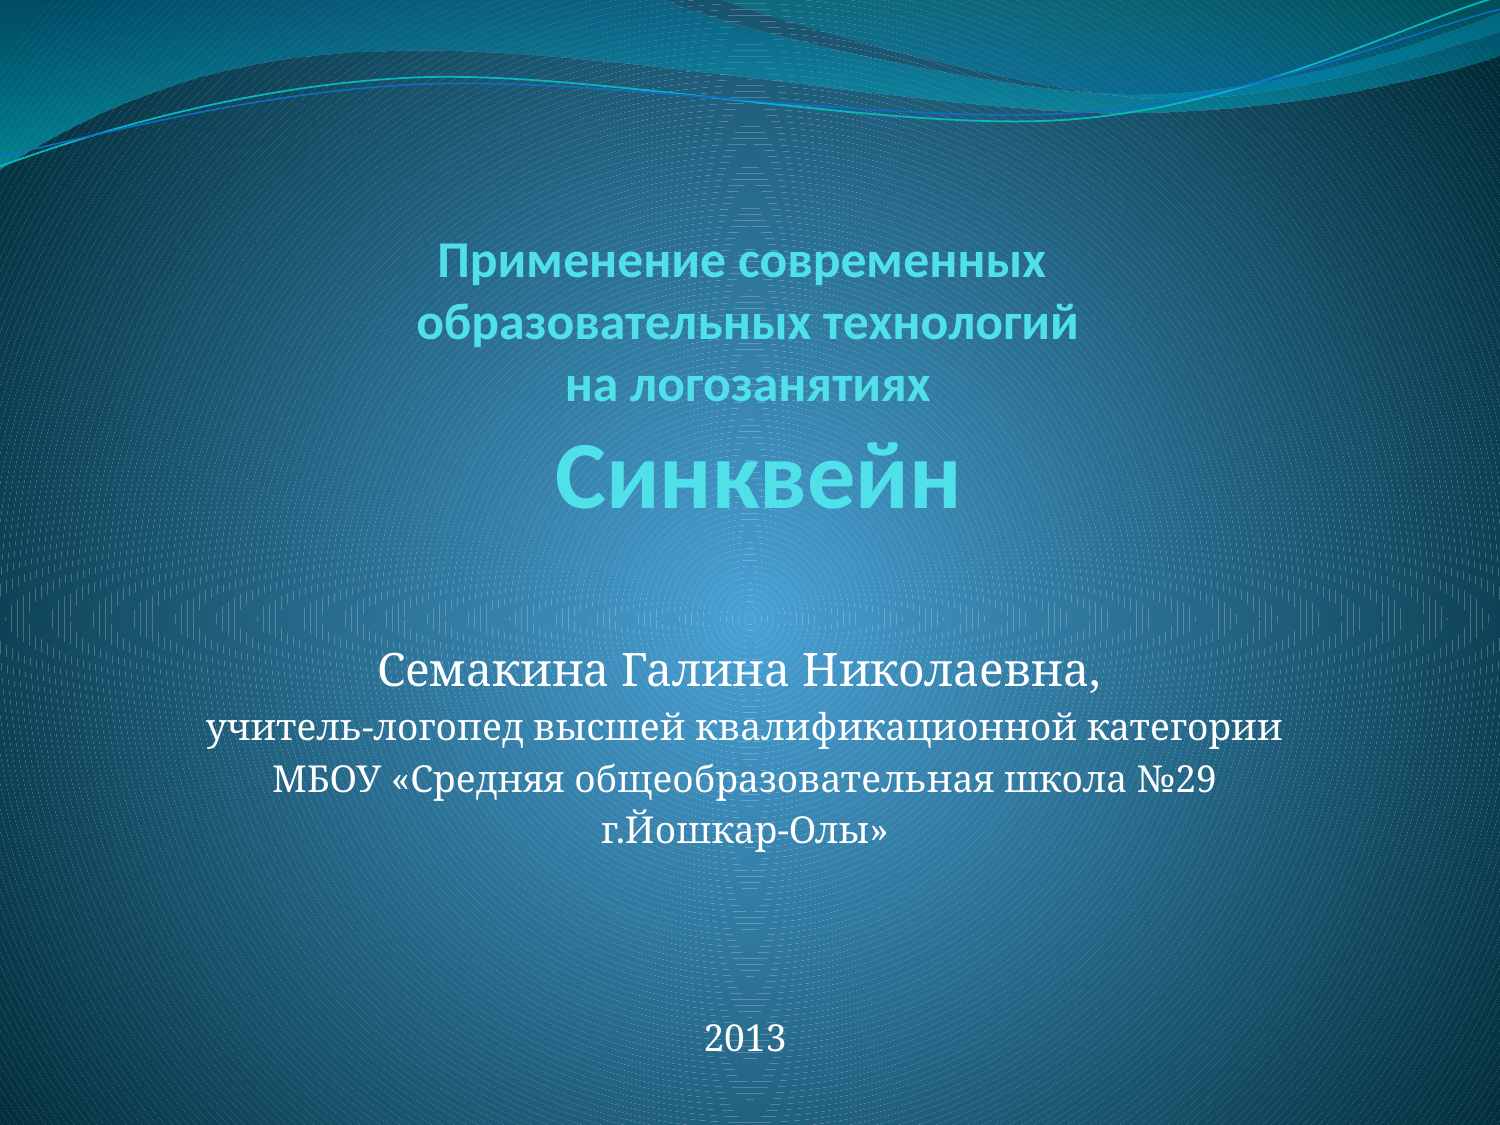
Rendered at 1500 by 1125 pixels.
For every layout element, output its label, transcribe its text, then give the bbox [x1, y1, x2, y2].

title Применение современных образовательных технологий на логозанятиях Синквейн [105, 128, 1394, 528]
subtitle Семакина Галина Николаевна, учитель-логопед высшей квалификационной категории МБОУ «Средняя общеобразовательная школа №29 г.Йошкар-Олы» 2013 [105, 632, 1394, 1067]
